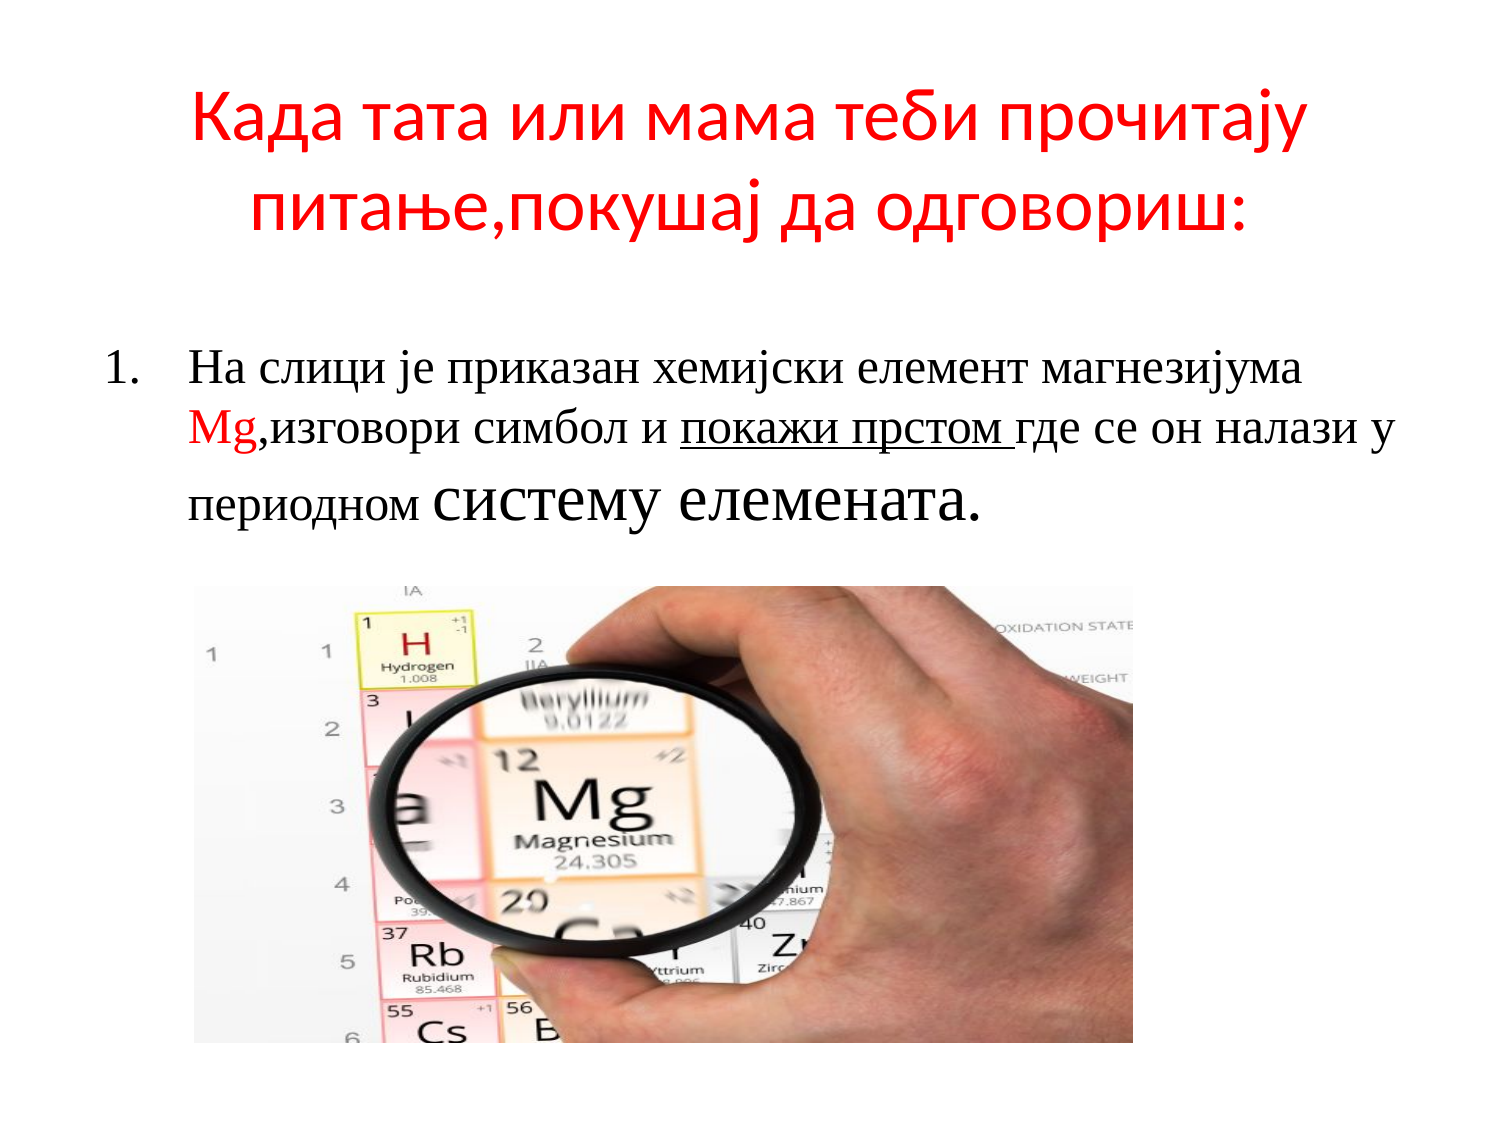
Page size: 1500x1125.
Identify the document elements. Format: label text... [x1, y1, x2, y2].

picture [194, 585, 1133, 1043]
title Када тата или мама теби прочитају питање,покушај да одговориш: [75, 42, 1425, 268]
list На слици је приказан хемијски елемент магнезијума Mg,изговори симбол и покажи прстом где се он налази у периодном систему елемената. [88, 326, 1439, 941]
